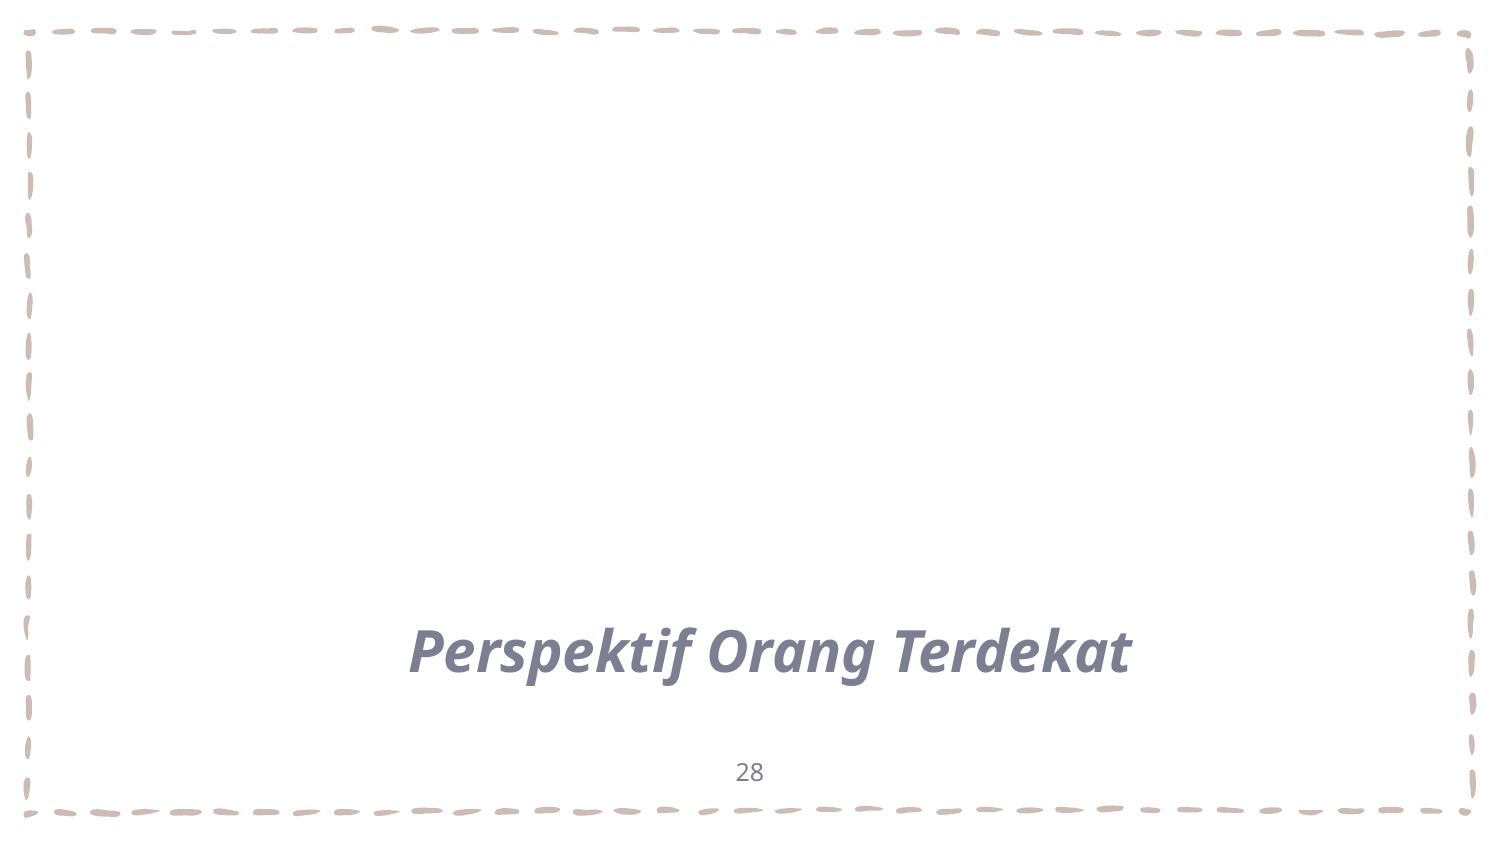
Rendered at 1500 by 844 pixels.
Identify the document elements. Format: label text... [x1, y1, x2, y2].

slide_number 28 [0, 741, 1500, 807]
list Perspektif Orang Terdekat [76, 599, 1427, 685]
